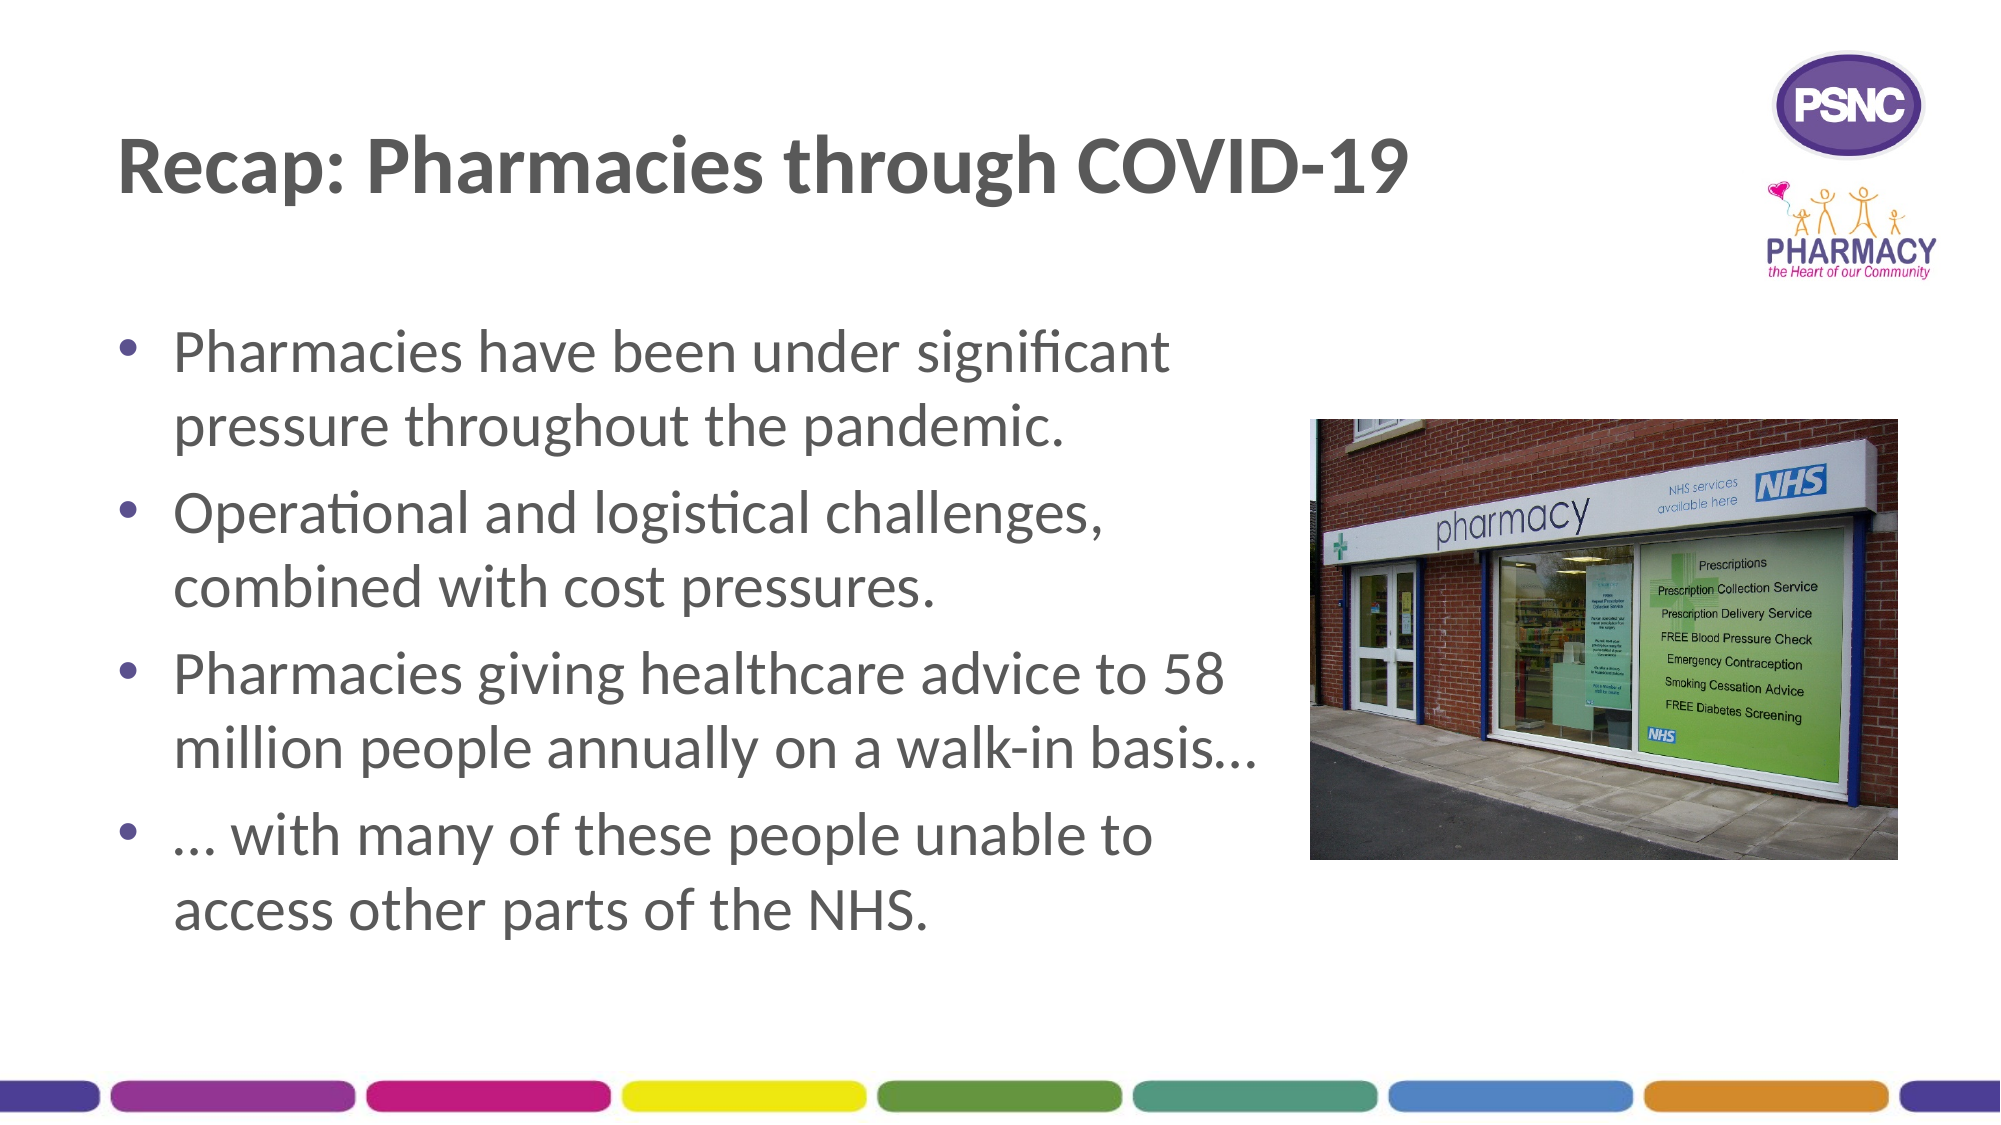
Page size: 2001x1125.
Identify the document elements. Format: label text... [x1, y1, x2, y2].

picture [1742, 39, 1954, 289]
picture [0, 1071, 2000, 1123]
title Recap: Pharmacies through COVID-19 [102, 43, 1721, 278]
picture [1310, 419, 1898, 860]
list Pharmacies have been under significant pressure throughout the pandemic. Operational and logistical challenges, combined with cost pressures. Pharmacies giving healthcare advice to 58 million people annually on a walk-in basis… … with many of these people unable to access other parts of the NHS. [102, 302, 1289, 976]
